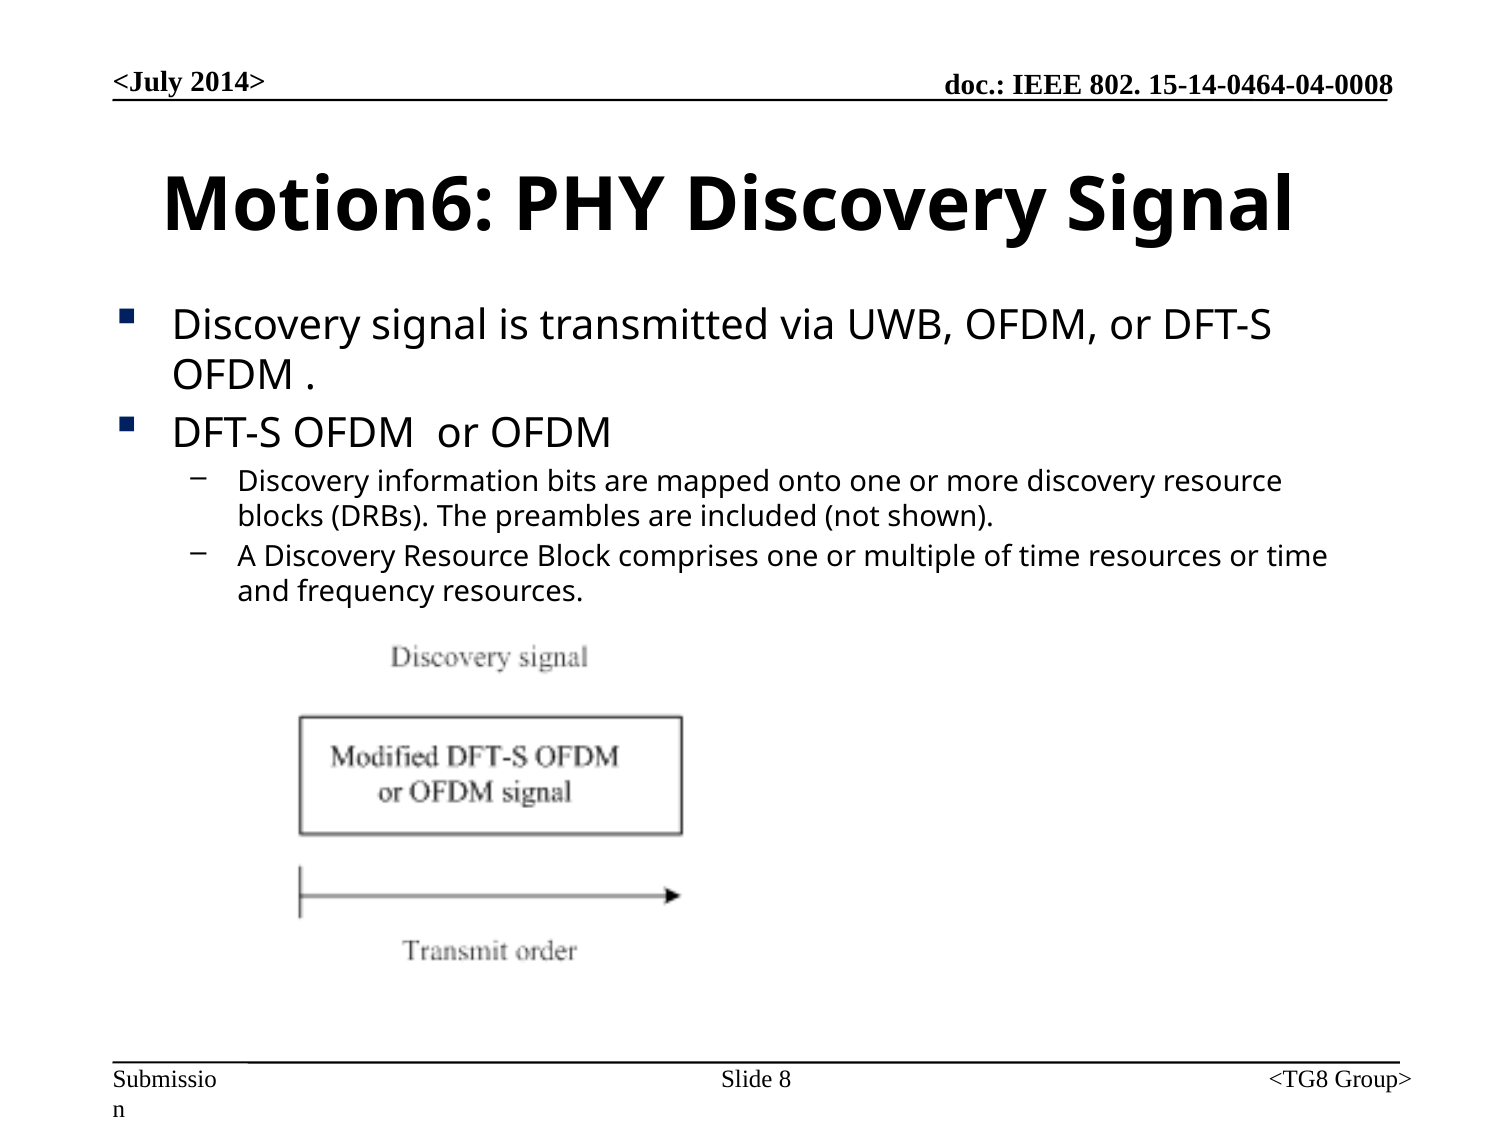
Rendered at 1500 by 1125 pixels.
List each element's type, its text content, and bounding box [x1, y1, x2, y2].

list Discovery signal is transmitted via UWB, OFDM, or DFT-S OFDM . DFT-S OFDM or OFDM Discovery information bits are mapped onto one or more discovery resource blocks (DRBs). The preambles are included (not shown). A Discovery Resource Block comprises one or multiple of time resources or time and frequency resources. UWB (TBD) Fairness PDs [100, 289, 1376, 964]
title Motion6: PHY Discovery Signal [0, 112, 1459, 288]
footer <TG8 Group> [855, 1061, 1413, 1093]
slide_number Slide 8 [712, 1061, 800, 1093]
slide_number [112, 61, 376, 98]
picture [277, 633, 711, 983]
